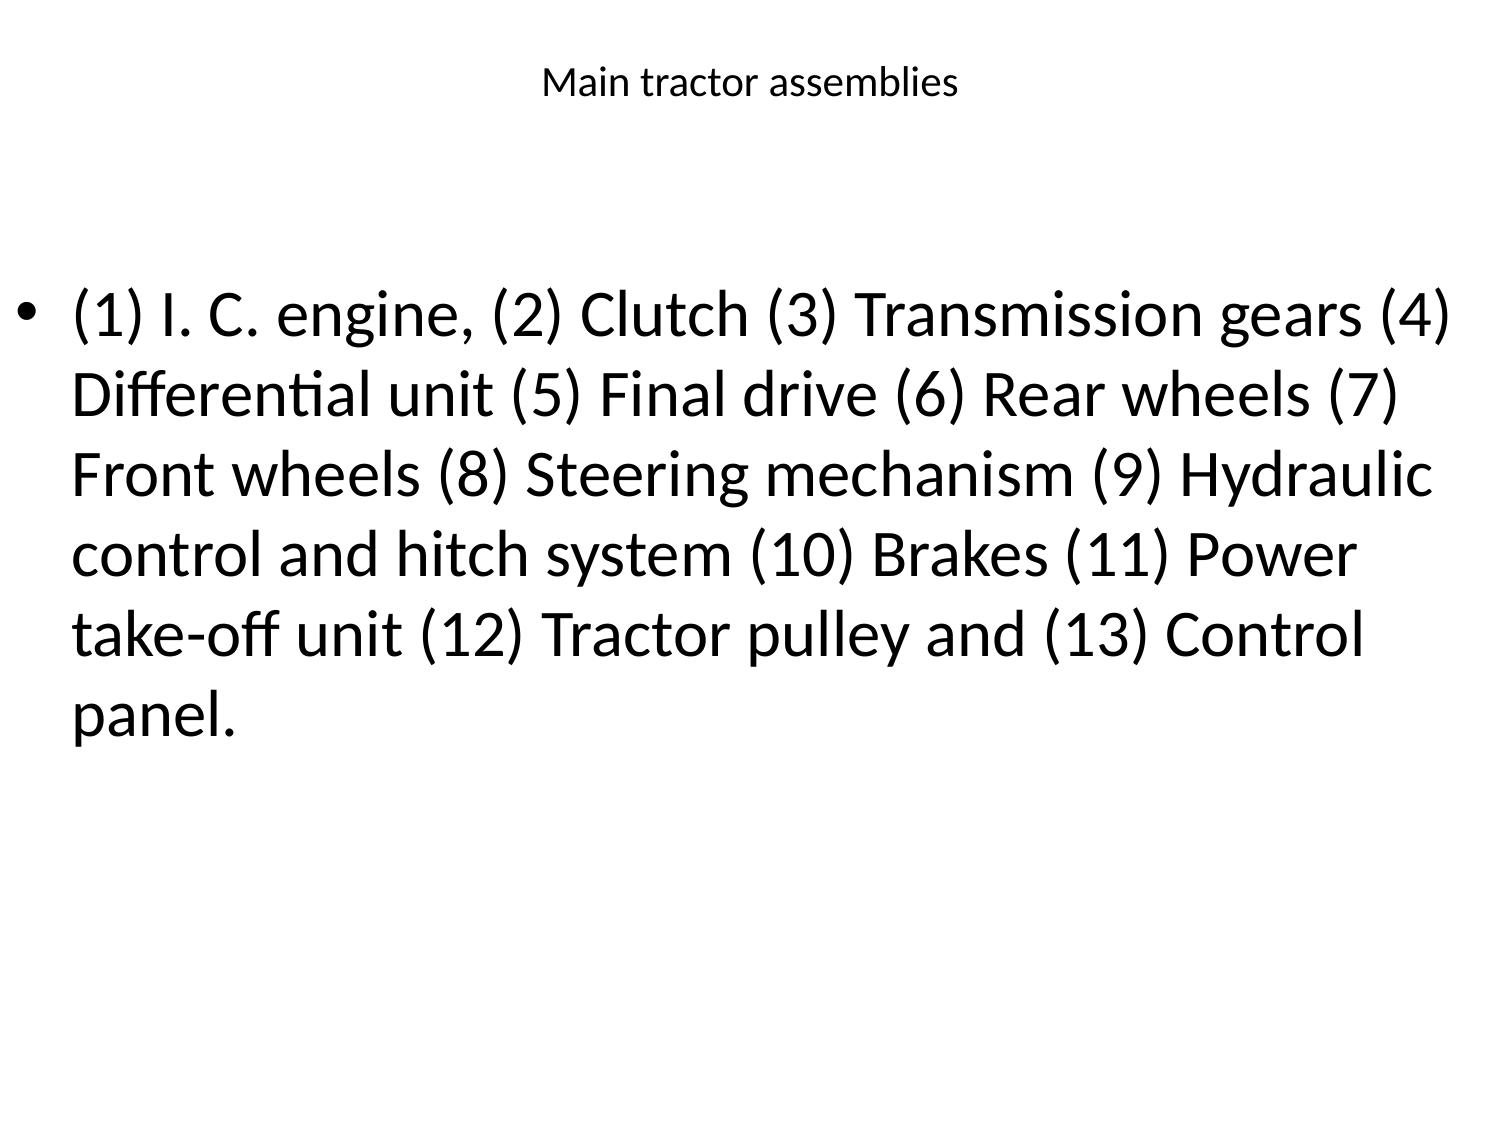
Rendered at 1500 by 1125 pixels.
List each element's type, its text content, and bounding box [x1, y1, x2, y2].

title Main tractor assemblies [75, 45, 1425, 113]
list (1) I. C. engine, (2) Clutch (3) Transmission gears (4) Differential unit (5) Final drive (6) Rear wheels (7) Front wheels (8) Steering mechanism (9) Hydraulic control and hitch system (10) Brakes (11) Power take-off unit (12) Tractor pulley and (13) Control panel. [0, 262, 1500, 1125]
